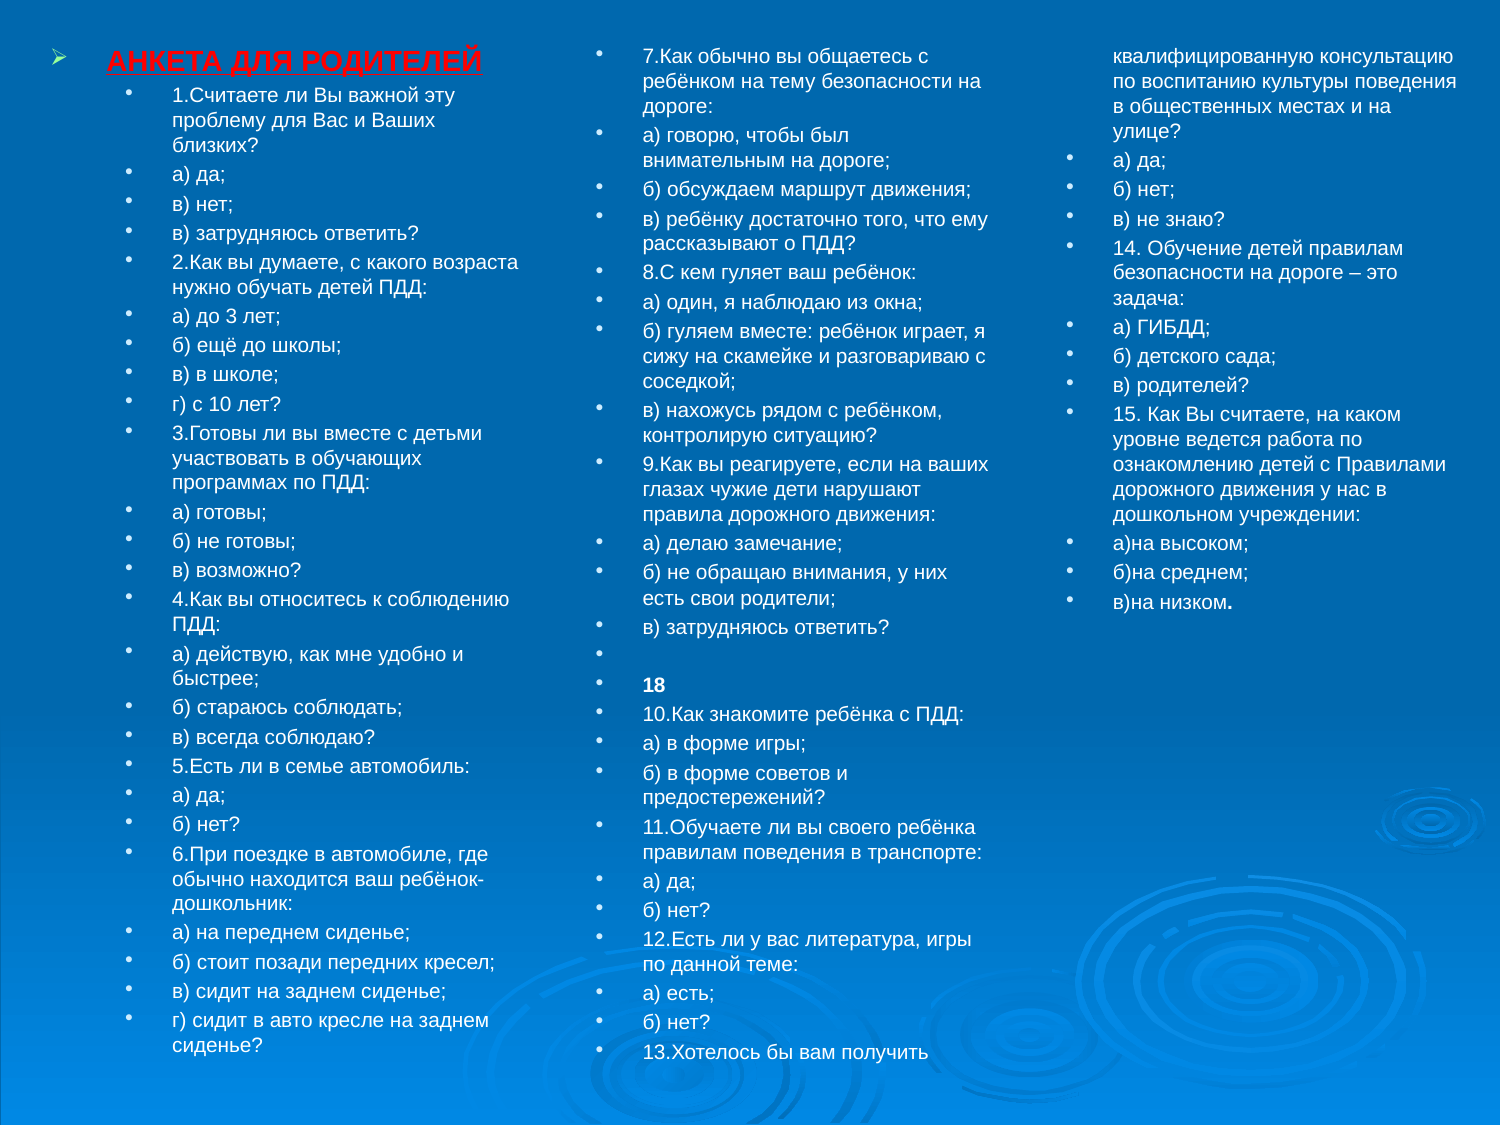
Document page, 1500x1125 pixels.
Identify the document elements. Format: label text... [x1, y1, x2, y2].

list АНКЕТА ДЛЯ РОДИТЕЛЕЙ 1.Считаете ли Вы важной эту проблему для Вас и Ваших близких? а) да; в) нет; в) затрудняюсь ответить? 2.Как вы думаете, с какого возраста нужно обучать детей ПДД: а) до 3 лет; б) ещё до школы; в) в школе; г) с 10 лет? 3.Готовы ли вы вместе с детьми участвовать в обучающих программах по ПДД: а) готовы; б) не готовы; в) возможно? 4.Как вы относитесь к соблюдению ПДД: а) действую, как мне удобно и быстрее; б) стараюсь соблюдать; в) всегда соблюдаю? 5.Есть ли в семье автомобиль: а) да; б) нет? 6.При поездке в автомобиле, где обычно находится ваш ребёнок-дошкольник: а) на переднем сиденье; б) стоит позади передних кресел; в) сидит на заднем сиденье; г) сидит в авто кресле на заднем сиденье? 7.Как обычно вы общаетесь с ребёнком на тему безопасности на дороге: а) говорю, чтобы был внимательным на дороге; б) обсуждаем маршрут движения; в) ребёнку достаточно того, что ему рассказывают о ПДД? 8.С кем гуляет ваш ребёнок: а) один, я наблюдаю из окна; б) гуляем вместе: ребёнок играет, я сижу на скамейке и разговариваю с соседкой; в) нахожусь рядом с ребёнком, контролирую ситуацию? 9.Как вы реагируете, если на ваших глазах чужие дети нарушают правила дорожного движения: а) делаю замечание; б) не обращаю внимания, у них есть свои родители; в) затрудняюсь ответить? 18 10.Как знакомите ребёнка с ПДД: а) в форме игры; б) в форме советов и предостережений? 11.Обучаете ли вы своего ребёнка правилам поведения в транспорте: а) да; б) нет? 12.Есть ли у вас литература, игры по данной теме: а) есть; б) нет? 13.Хотелось бы вам получить квалифицированную консультацию по воспитанию культуры поведения в общественных местах и на улице? а) да; б) нет; в) не знаю? 14. Обучение детей правилам безопасности на дороге – это задача: а) ГИБДД; б) детского сада; в) родителей? 15. Как Вы считаете, на каком уровне ведется работа по ознакомлению детей с Правилами дорожного движения у нас в дошкольном учреждении: а)на высоком; б)на среднем; в)на низком. [34, 34, 1477, 1091]
